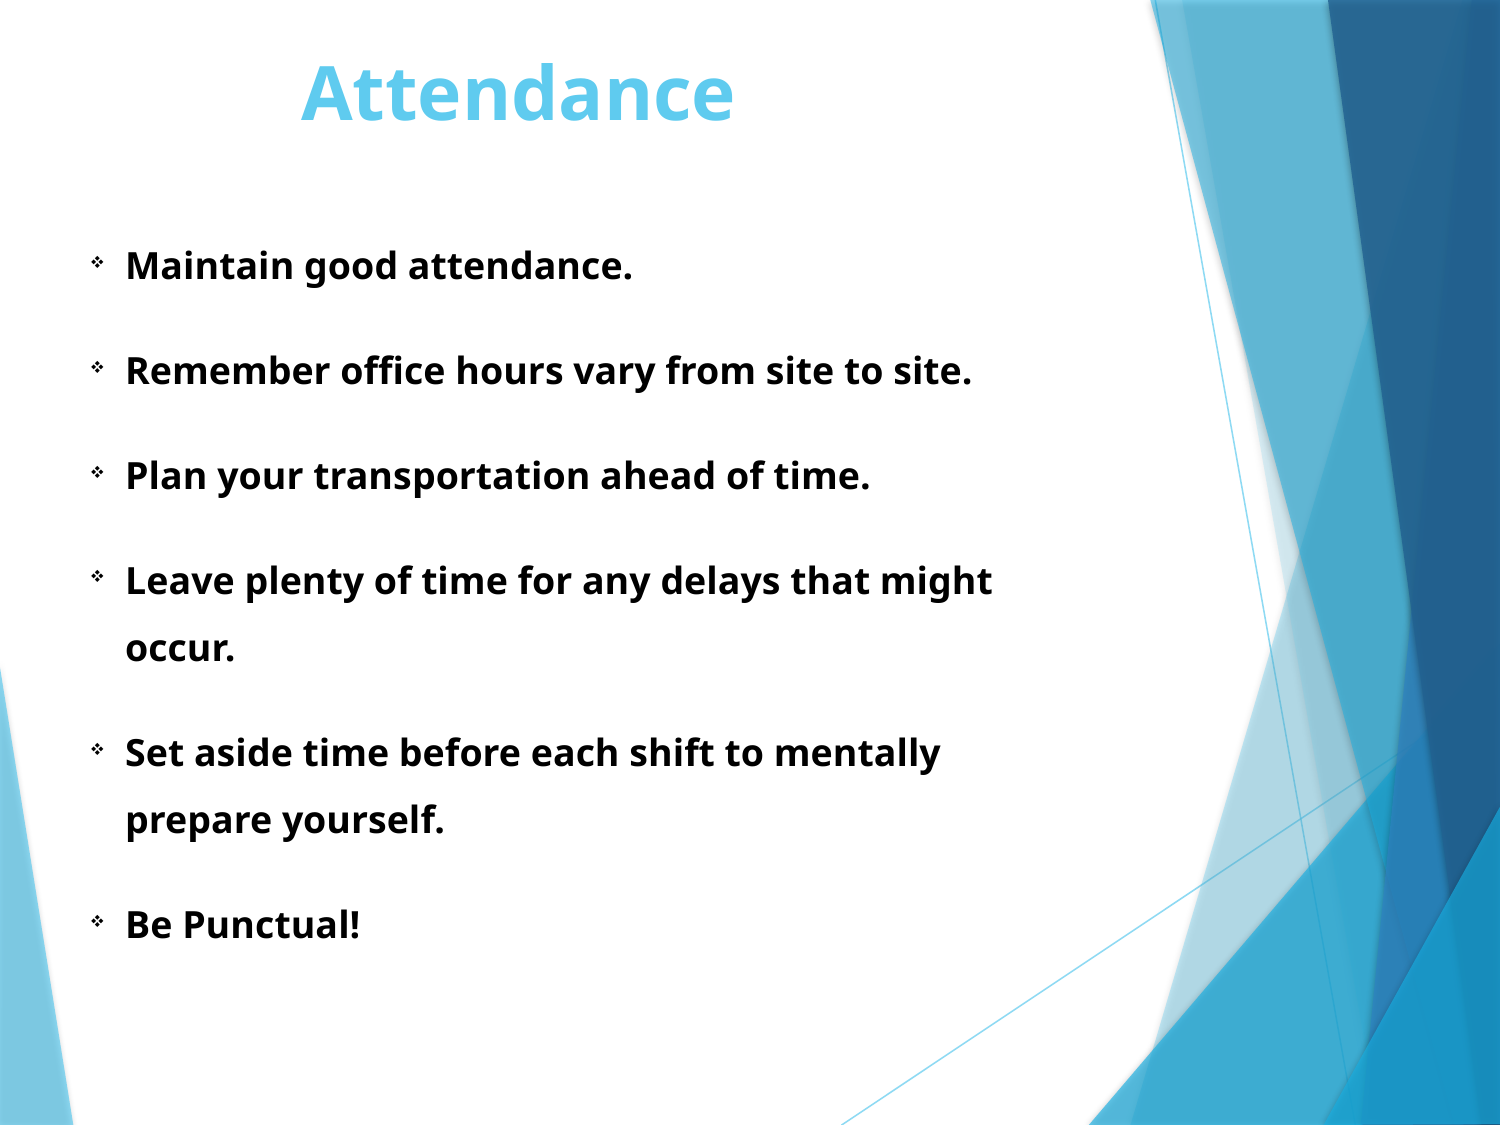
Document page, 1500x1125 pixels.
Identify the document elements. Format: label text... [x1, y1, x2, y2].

text_box Maintain good attendance. Remember office hours vary from site to site. Plan your transportation ahead of time. Leave plenty of time for any delays that might occur. Set aside time before each shift to mentally prepare yourself. Be Punctual! [74, 212, 1063, 963]
title Attendance [37, 37, 1000, 175]
